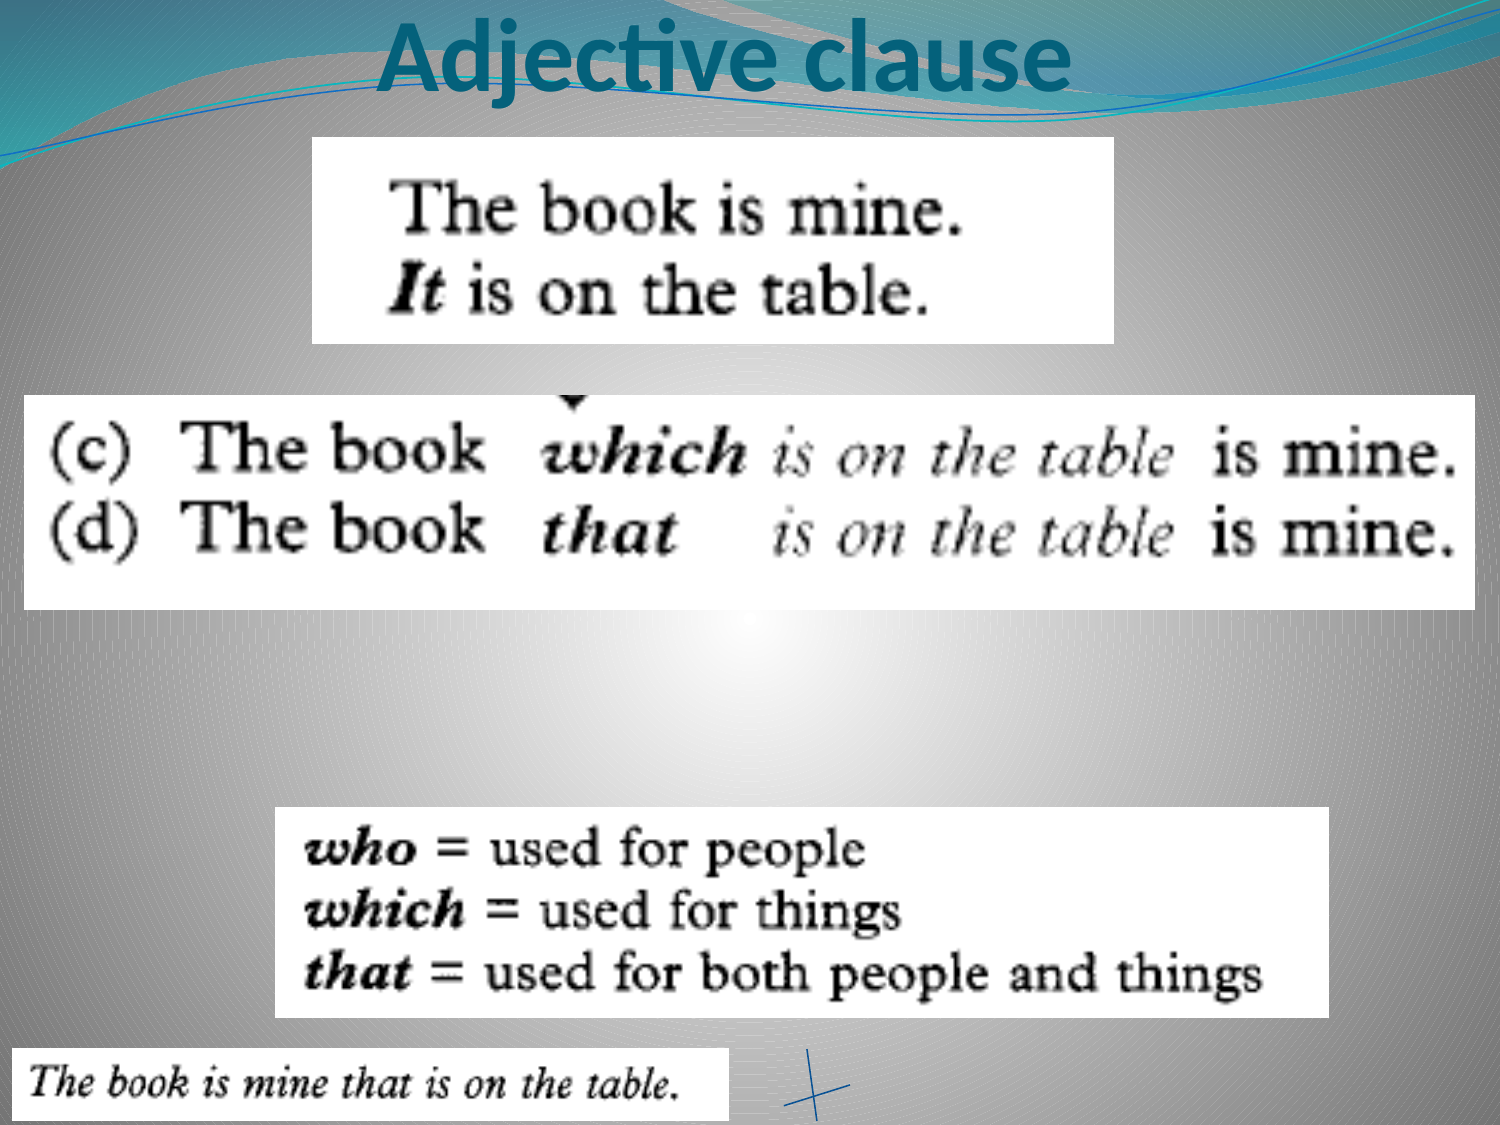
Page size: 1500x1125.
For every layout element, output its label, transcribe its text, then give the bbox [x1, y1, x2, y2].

picture [11, 1048, 729, 1122]
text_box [806, 1048, 818, 1084]
picture [312, 137, 1114, 344]
text_box Adjective clause [62, 0, 1413, 113]
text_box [783, 1084, 851, 1106]
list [24, 395, 1476, 610]
picture [274, 807, 1329, 1018]
